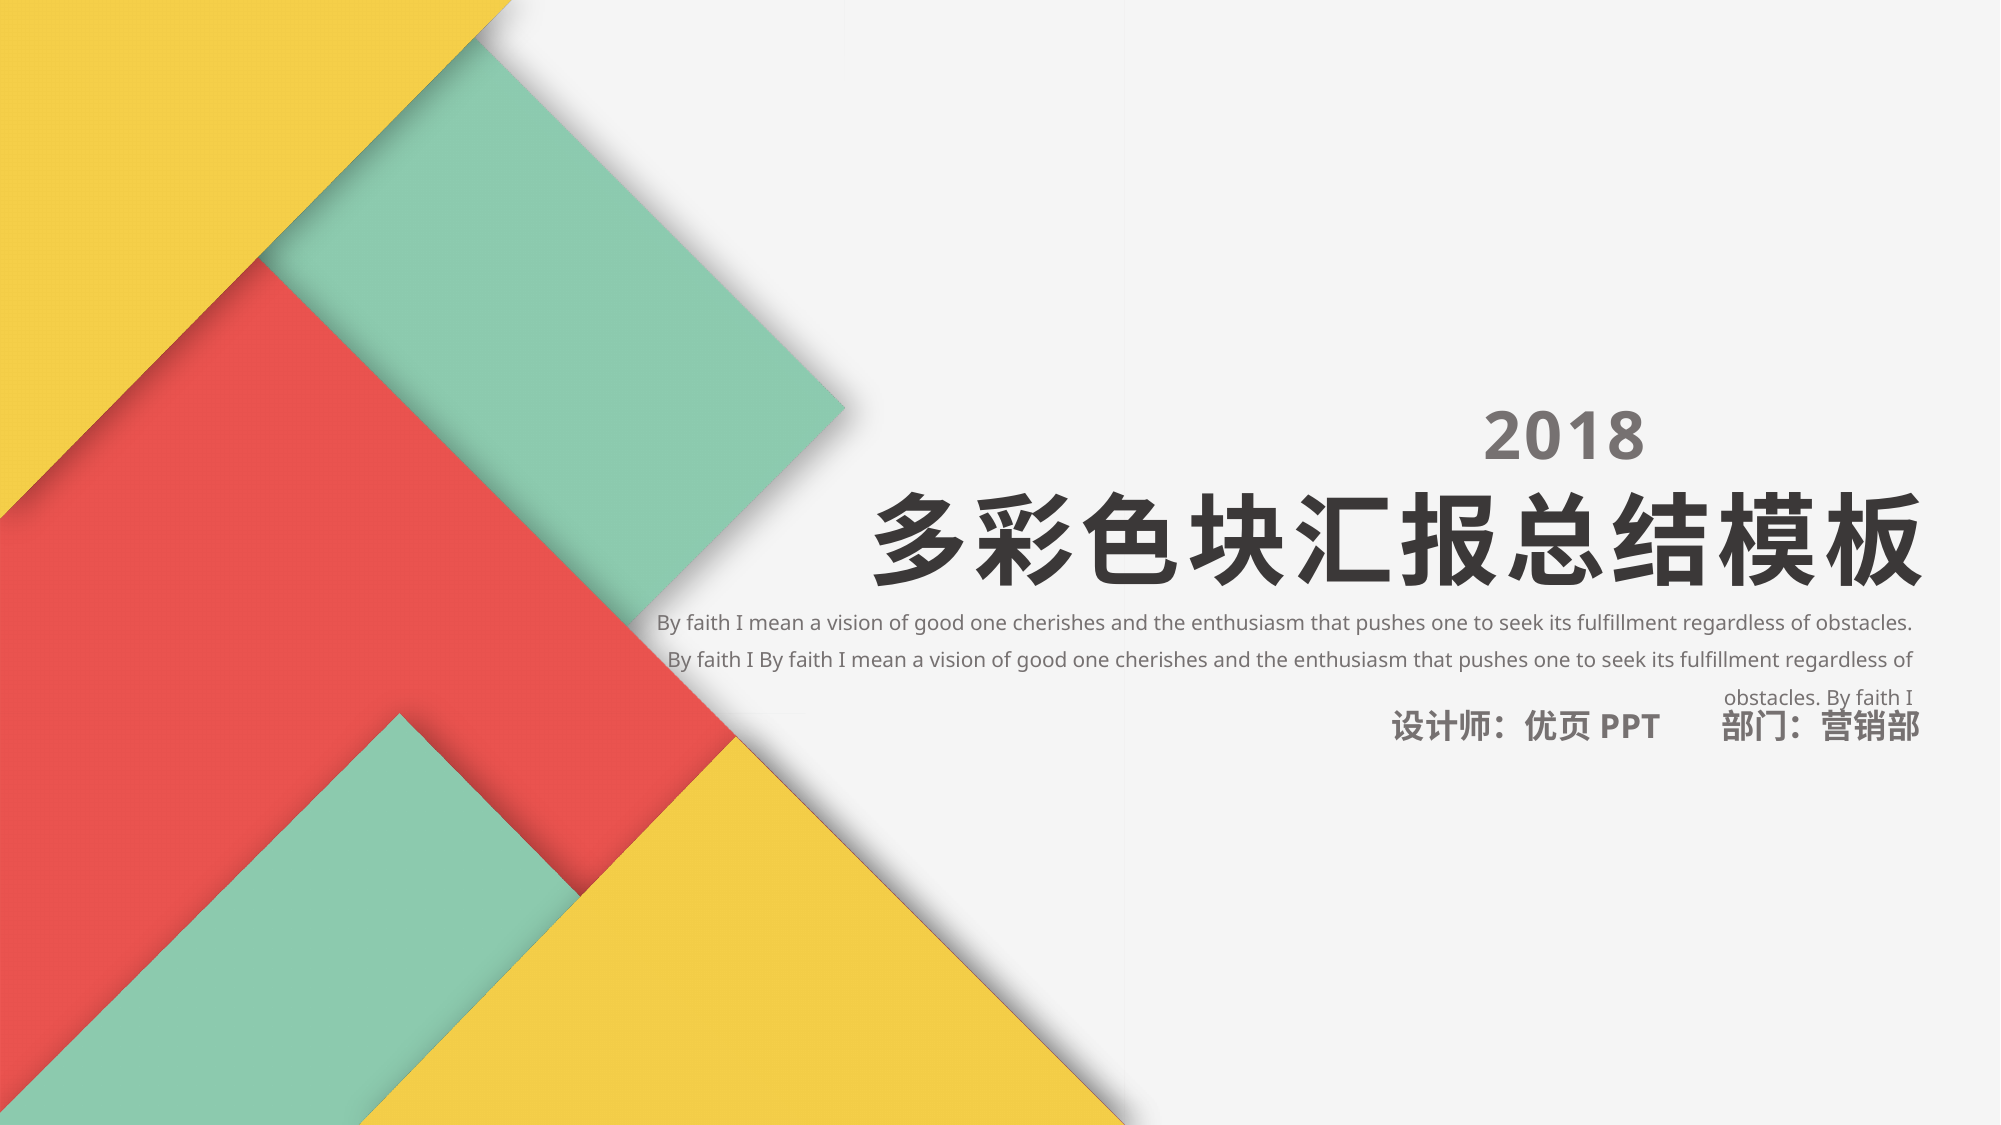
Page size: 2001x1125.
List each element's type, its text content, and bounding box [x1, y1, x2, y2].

text_box By faith I mean a vision of good one cherishes and the enthusiasm that pushes one to seek its fulfillment regardless of obstacles. By faith I By faith I mean a vision of good one cherishes and the enthusiasm that pushes one to seek its fulfillment regardless of obstacles. By faith I [1125, 589, 1928, 717]
text_box 2018 [1468, 385, 1928, 481]
picture [0, 0, 1127, 1125]
text_box 多彩色块汇报总结模板 [1125, 469, 1940, 605]
text_box 设计师：优页PPT 部门：营销部 [1319, 697, 1936, 753]
